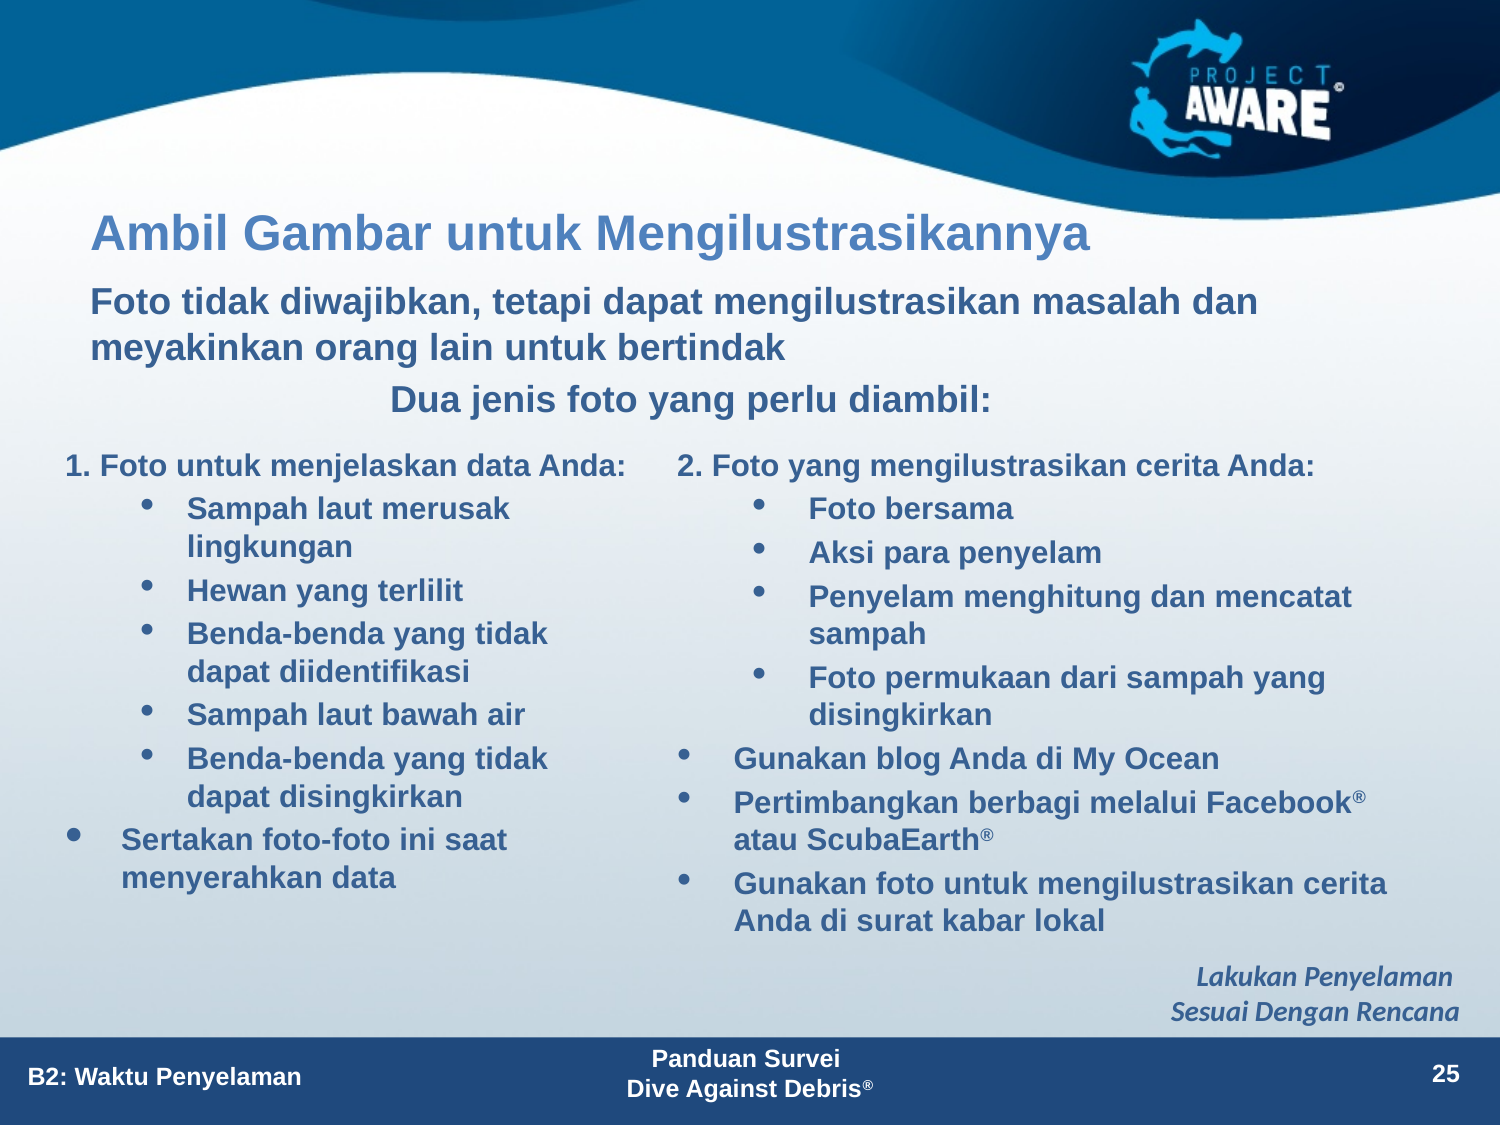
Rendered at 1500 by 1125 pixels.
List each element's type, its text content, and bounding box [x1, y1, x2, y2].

title Ambil Gambar untuk Mengilustrasikannya [75, 192, 1425, 356]
footer Panduan Survei Dive Against Debris® [587, 1042, 913, 1103]
slide_number 25 [1350, 1042, 1475, 1103]
list B2: Waktu Penyelaman [12, 1052, 438, 1103]
list Foto tidak diwajibkan, tetapi dapat mengilustrasikan masalah dan meyakinkan orang lain untuk bertindak Dua jenis foto yang perlu diambil: [75, 270, 1413, 450]
list 1. Foto untuk menjelaskan data Anda: Sampah laut merusak lingkungan Hewan yang terlilit Benda-benda yang tidak dapat diidentifikasi Sampah laut bawah air Benda-benda yang tidak dapat disingkirkan Sertakan foto-foto ini saat menyerahkan data [50, 437, 650, 905]
text_box 2. Foto yang mengilustrasikan cerita Anda: Foto bersama Aksi para penyelam Penyelam menghitung dan mencatat sampah Foto permukaan dari sampah yang disingkirkan Gunakan blog Anda di My Ocean Pertimbangkan berbagi melalui Facebook® atau ScubaEarth® Gunakan foto untuk mengilustrasikan cerita Anda di surat kabar lokal [662, 437, 1425, 950]
picture [0, 0, 1500, 1037]
text_box Lakukan Penyelaman Sesuai Dengan Rencana [999, 950, 1475, 1000]
